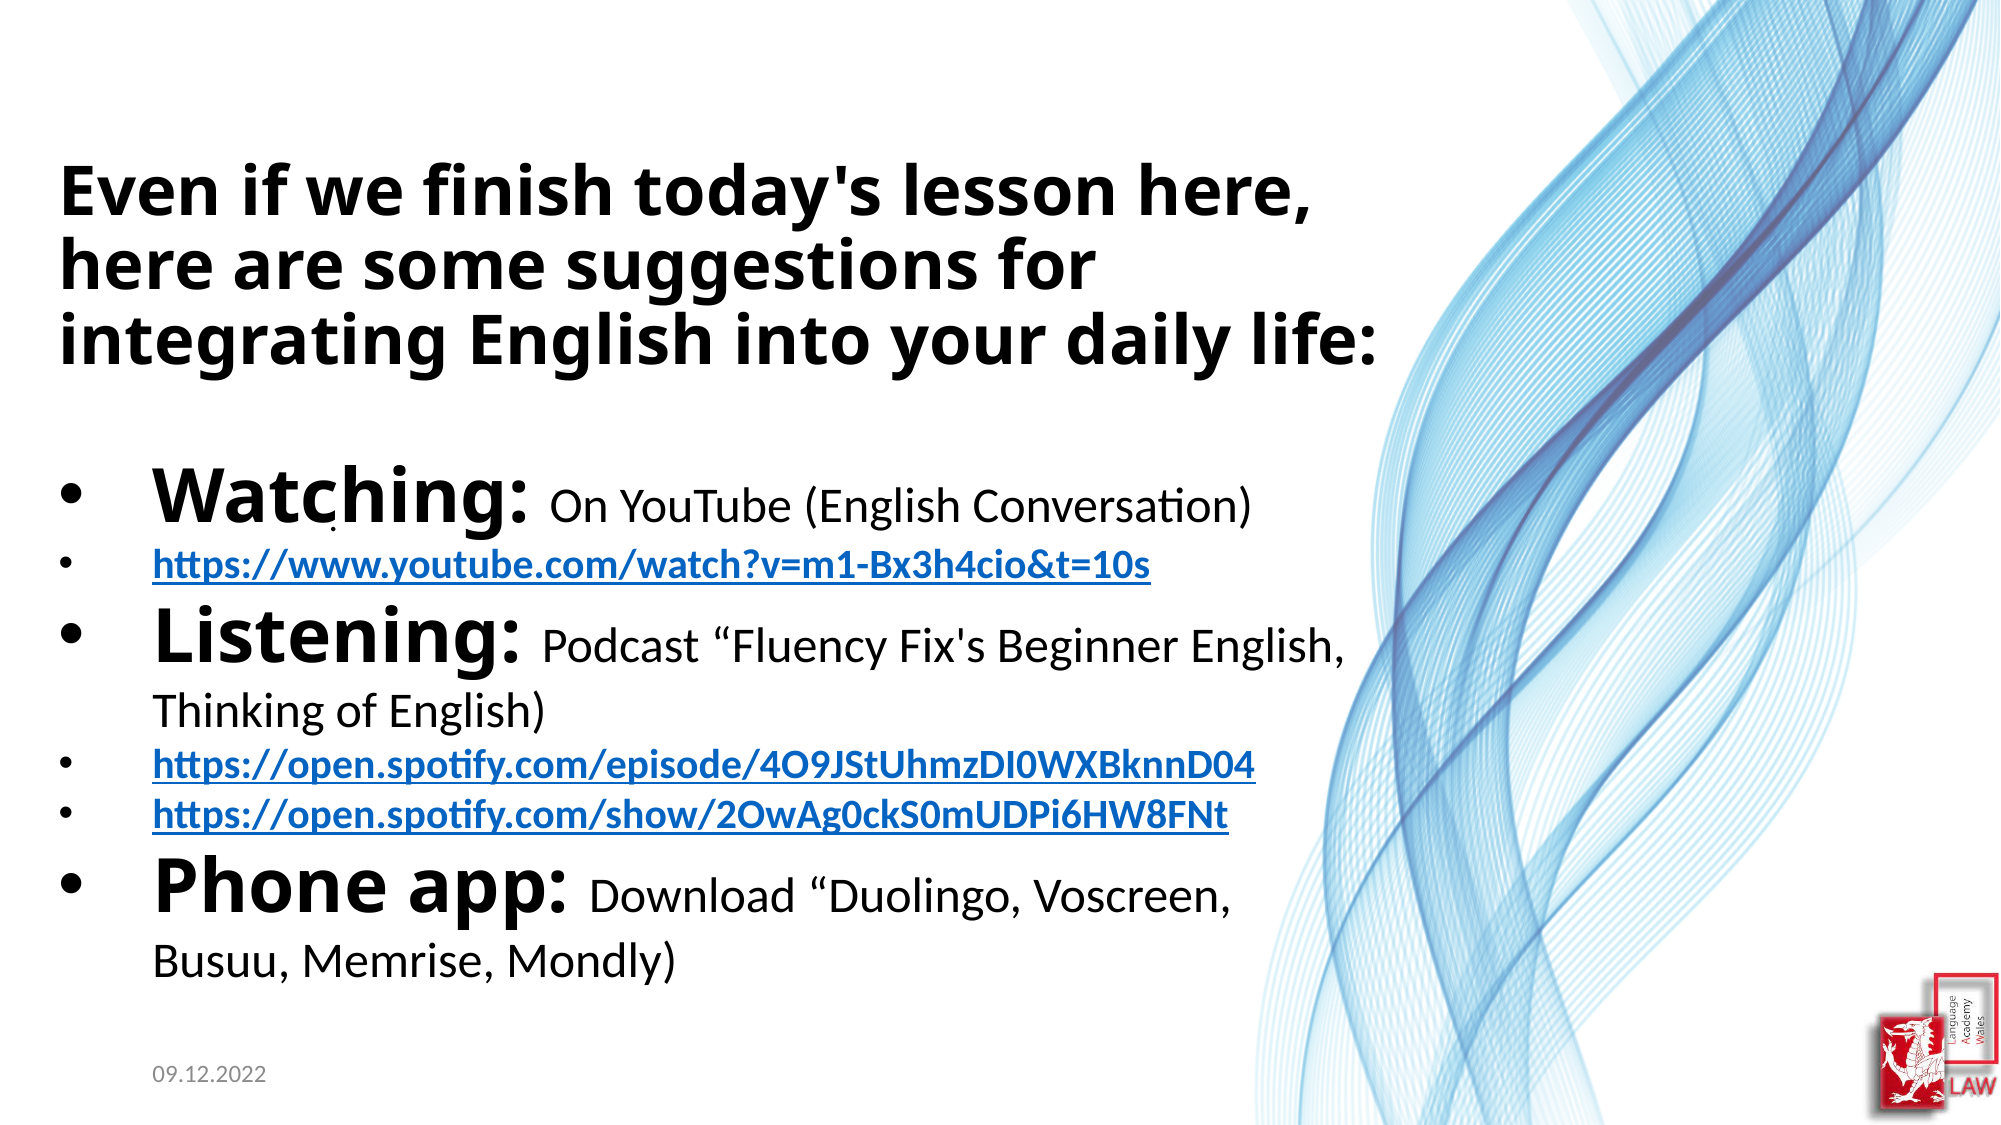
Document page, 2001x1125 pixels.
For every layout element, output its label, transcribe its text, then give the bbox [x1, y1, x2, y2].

title Even if we finish today's lesson here, here are some suggestions for integrating English into your daily life: [43, 123, 374, 412]
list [374, 0, 2000, 1125]
picture [1862, 971, 2000, 1125]
text_box Watching: On YouTube (English Conversation) https://www.youtube.com/watch?v=m1-Bx3h4cio&t=10s Listening: Podcast “Fluency Fix's Beginner English, Thinking of English) https://open.spotify.com/episode/4O9JStUhmzDI0WXBknnD04 https://open.spotify.com/show/2OwAg0ckS0mUDPi6HW8FNt Phone app: Download “Duolingo, Voscreen, Busuu, Memrise, Mondly) [43, 439, 374, 995]
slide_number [137, 1042, 374, 1103]
